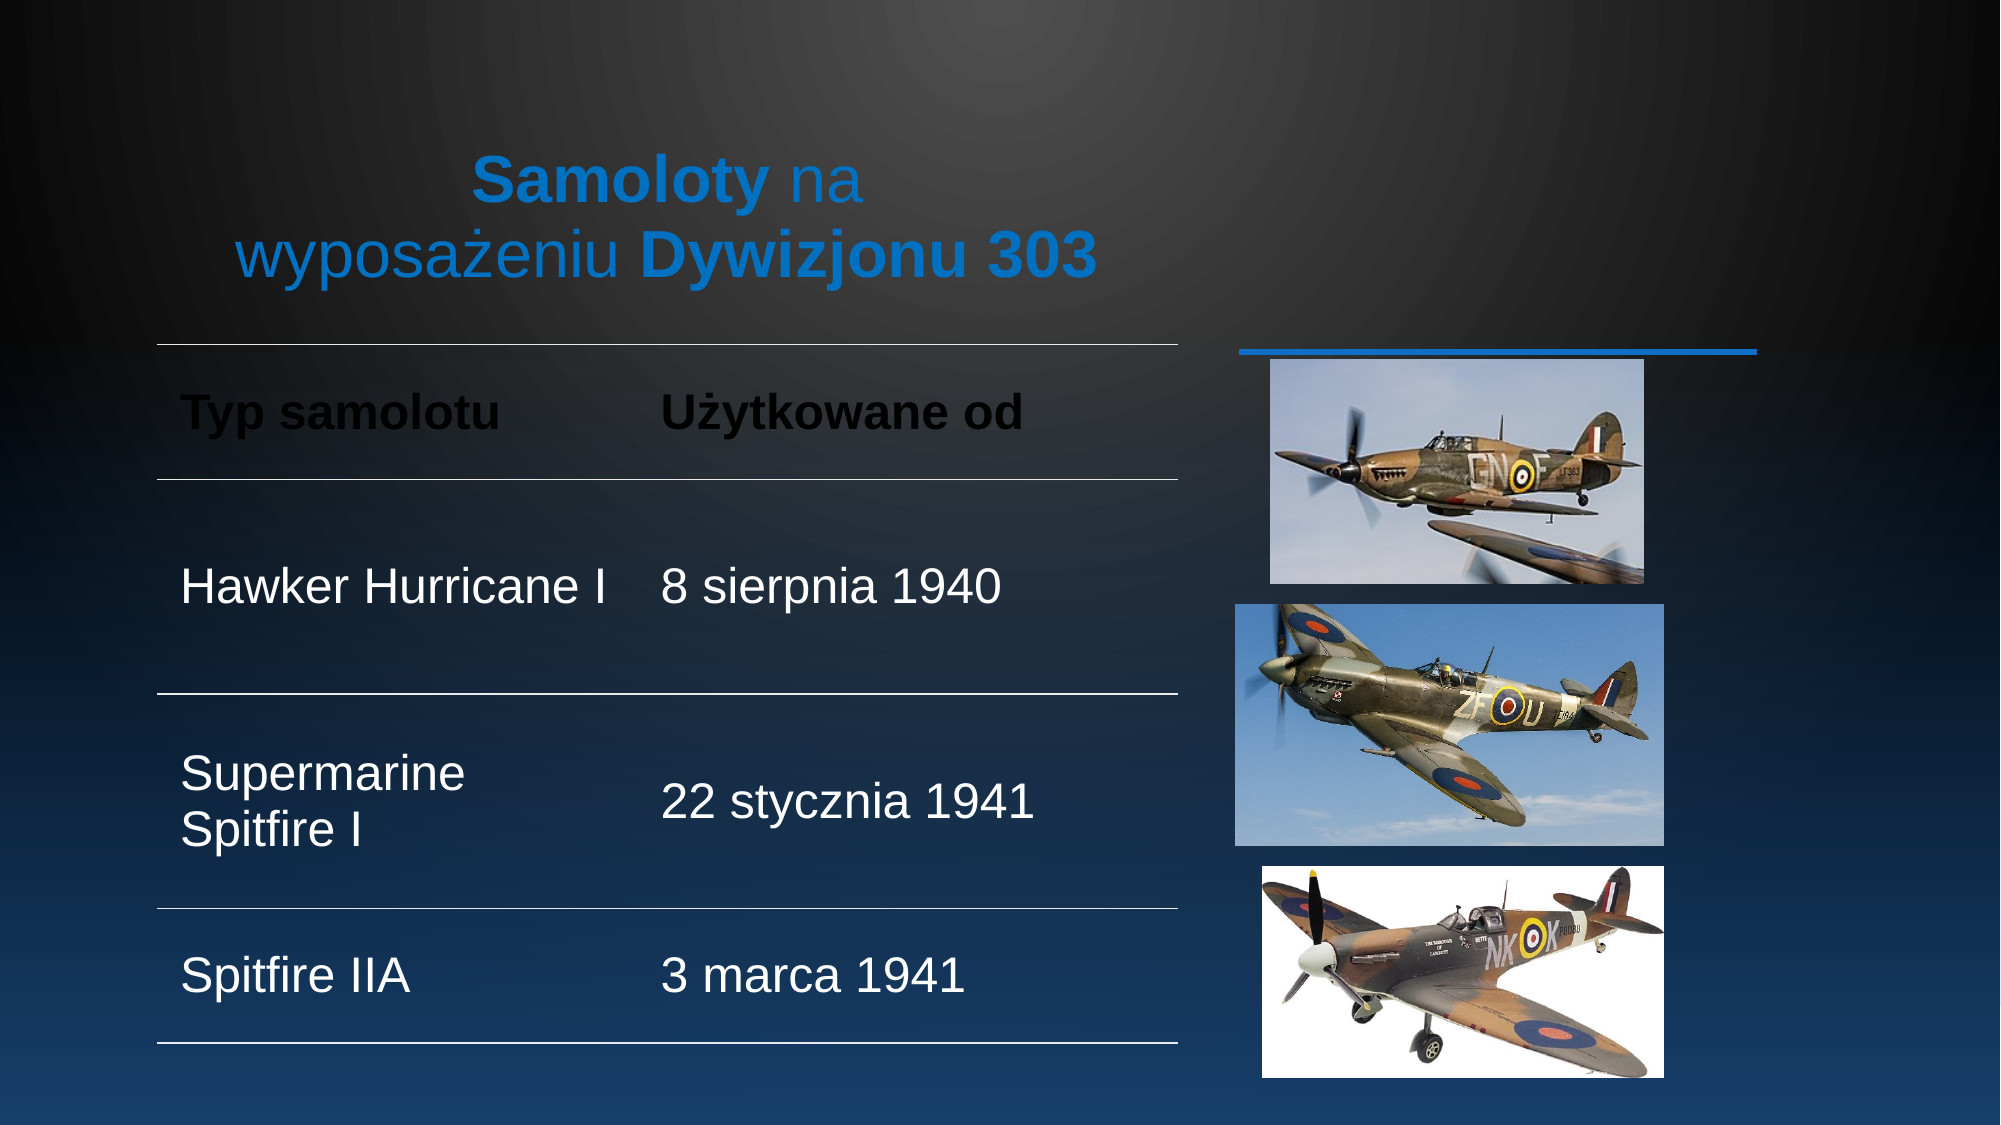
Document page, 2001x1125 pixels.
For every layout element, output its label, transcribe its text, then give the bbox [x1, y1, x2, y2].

picture [1262, 866, 1664, 1079]
table_cell Użytkowane od [637, 345, 1178, 479]
picture [1269, 359, 1644, 584]
table_cell 22 stycznia 1941 [637, 695, 1178, 908]
table_cell Typ samolotu [157, 345, 637, 479]
table_header Samoloty na wyposażeniu Dywizjonu 303 [157, 131, 1178, 344]
text_box [0, 0, 2000, 330]
table_cell 3 marca 1941 [637, 909, 1178, 1042]
table_cell Supermarine Spitfire I [157, 695, 637, 908]
picture [1235, 604, 1664, 846]
table_cell 8 sierpnia 1940 [637, 480, 1178, 693]
table_cell Hawker Hurricane I [157, 480, 637, 693]
table_cell Spitfire IIA [157, 909, 637, 1042]
text_box [0, 330, 2000, 1125]
